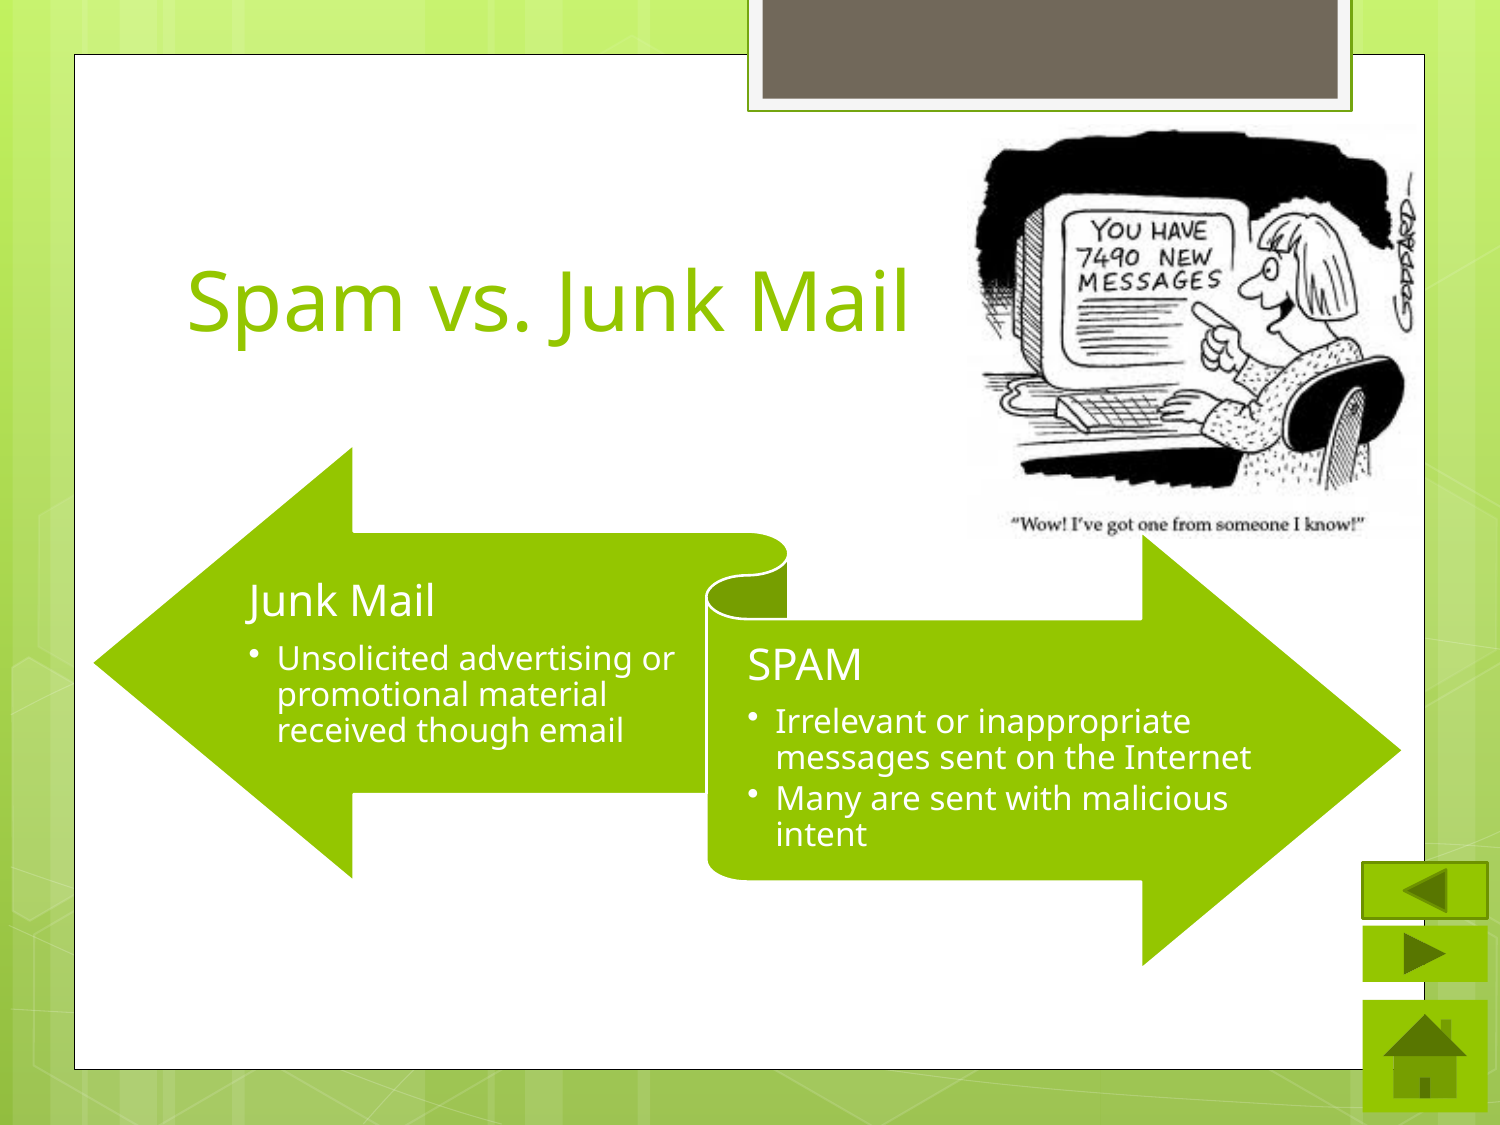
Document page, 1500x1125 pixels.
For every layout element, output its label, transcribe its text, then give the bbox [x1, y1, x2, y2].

text_box [1408, 924, 1489, 983]
text_box [1408, 861, 1489, 920]
picture [966, 124, 1422, 540]
title Spam vs. Junk Mail [171, 168, 960, 354]
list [90, 355, 1404, 1058]
text_box [1361, 999, 1489, 1114]
